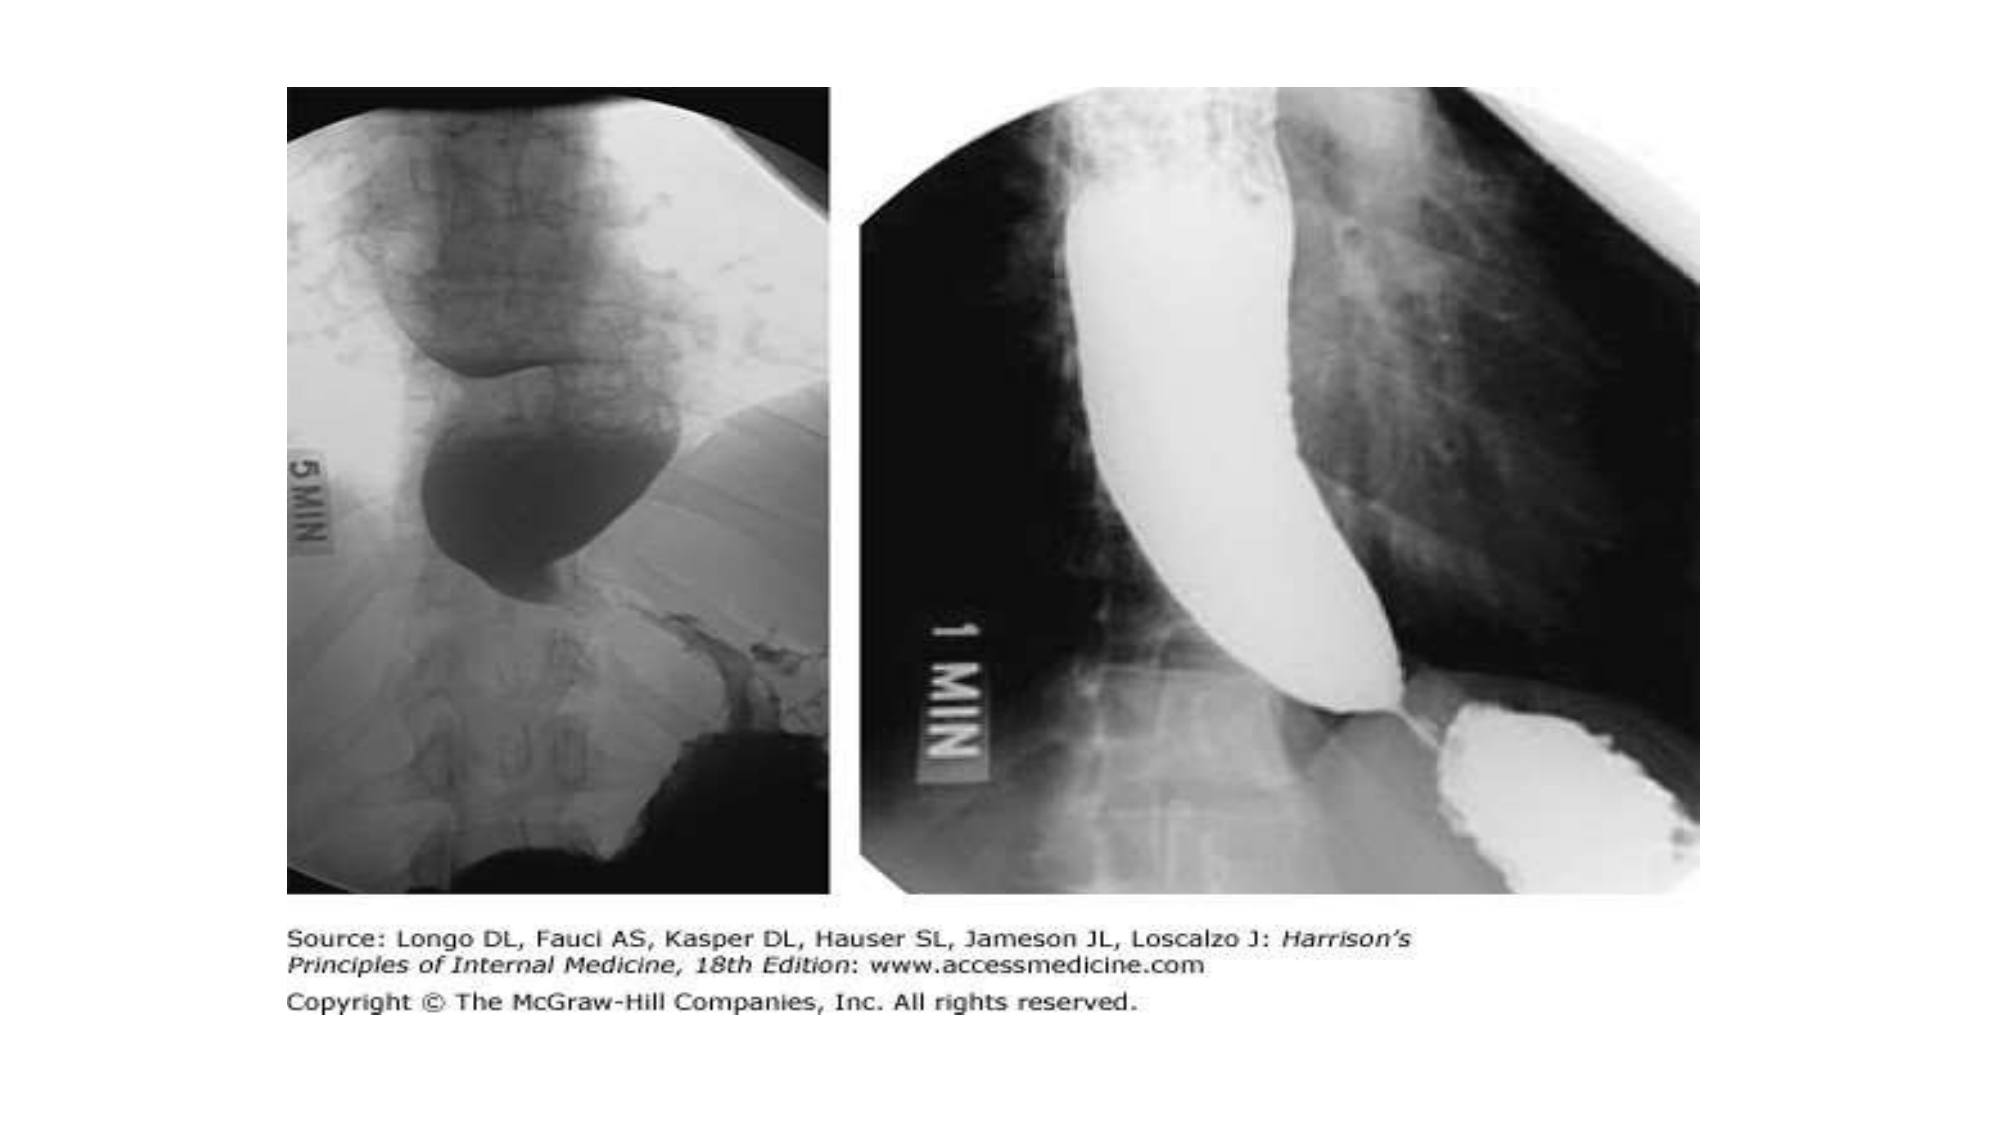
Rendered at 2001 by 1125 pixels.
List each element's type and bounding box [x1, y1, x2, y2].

picture [287, 87, 1700, 1015]
